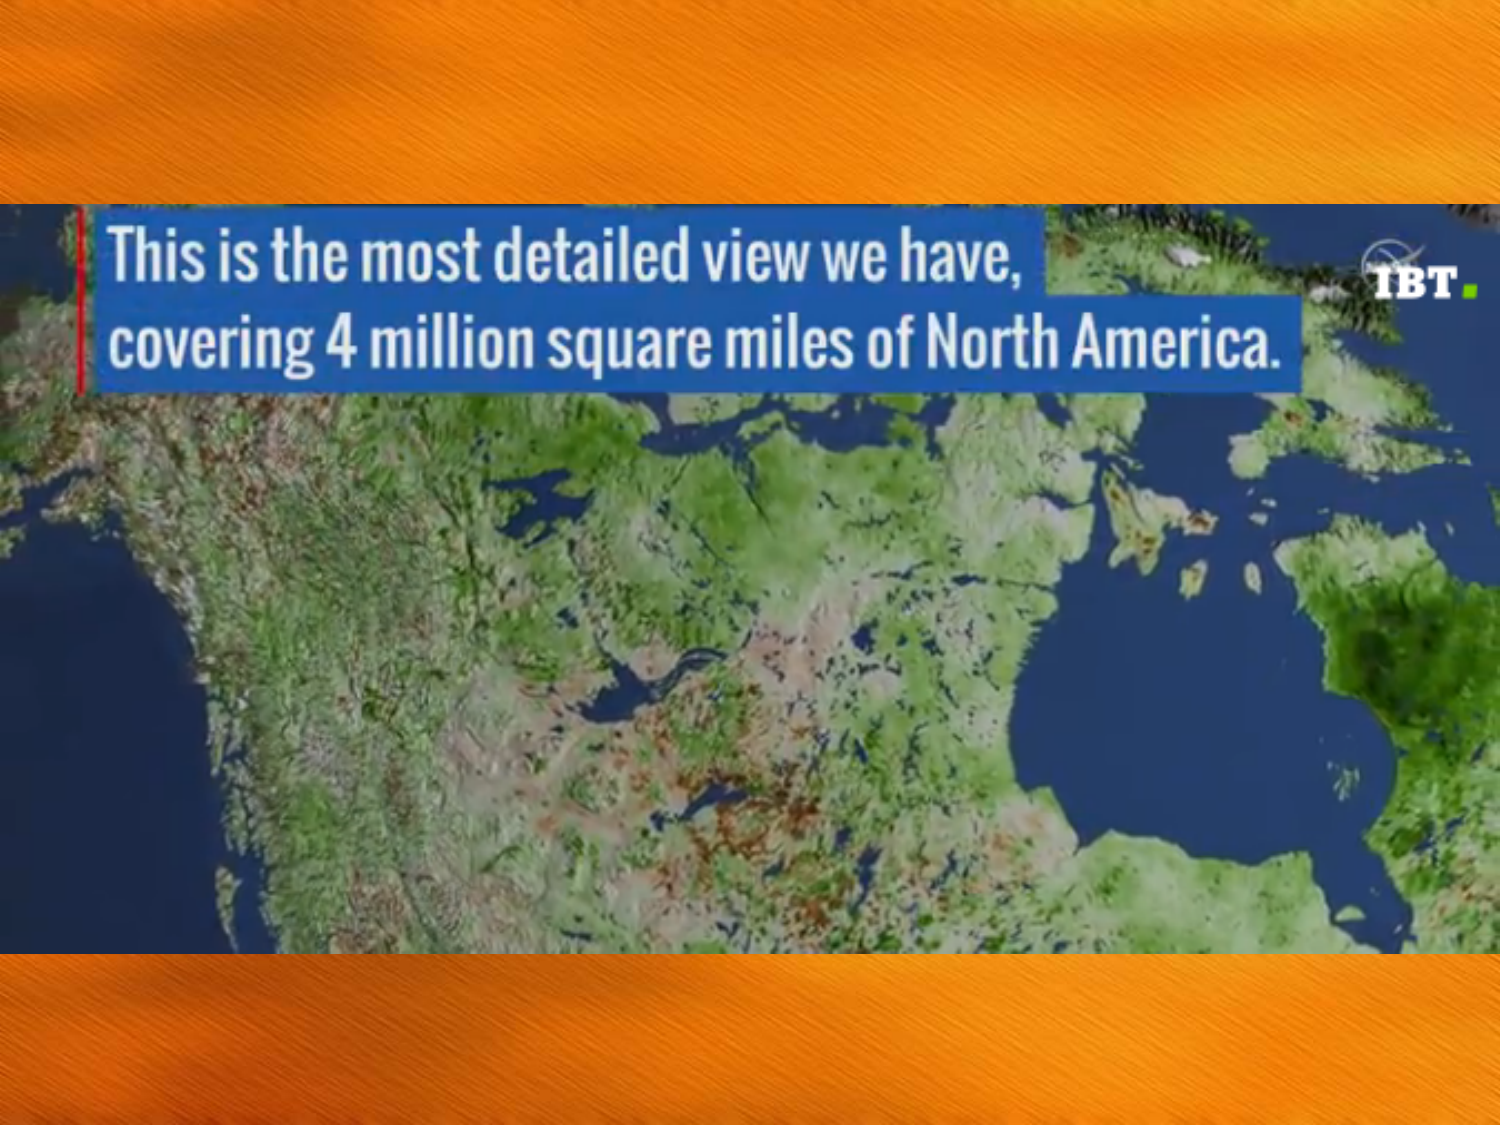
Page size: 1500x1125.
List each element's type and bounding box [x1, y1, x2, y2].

picture [0, 954, 1500, 1125]
list [0, 204, 1500, 954]
picture [0, 0, 1500, 204]
